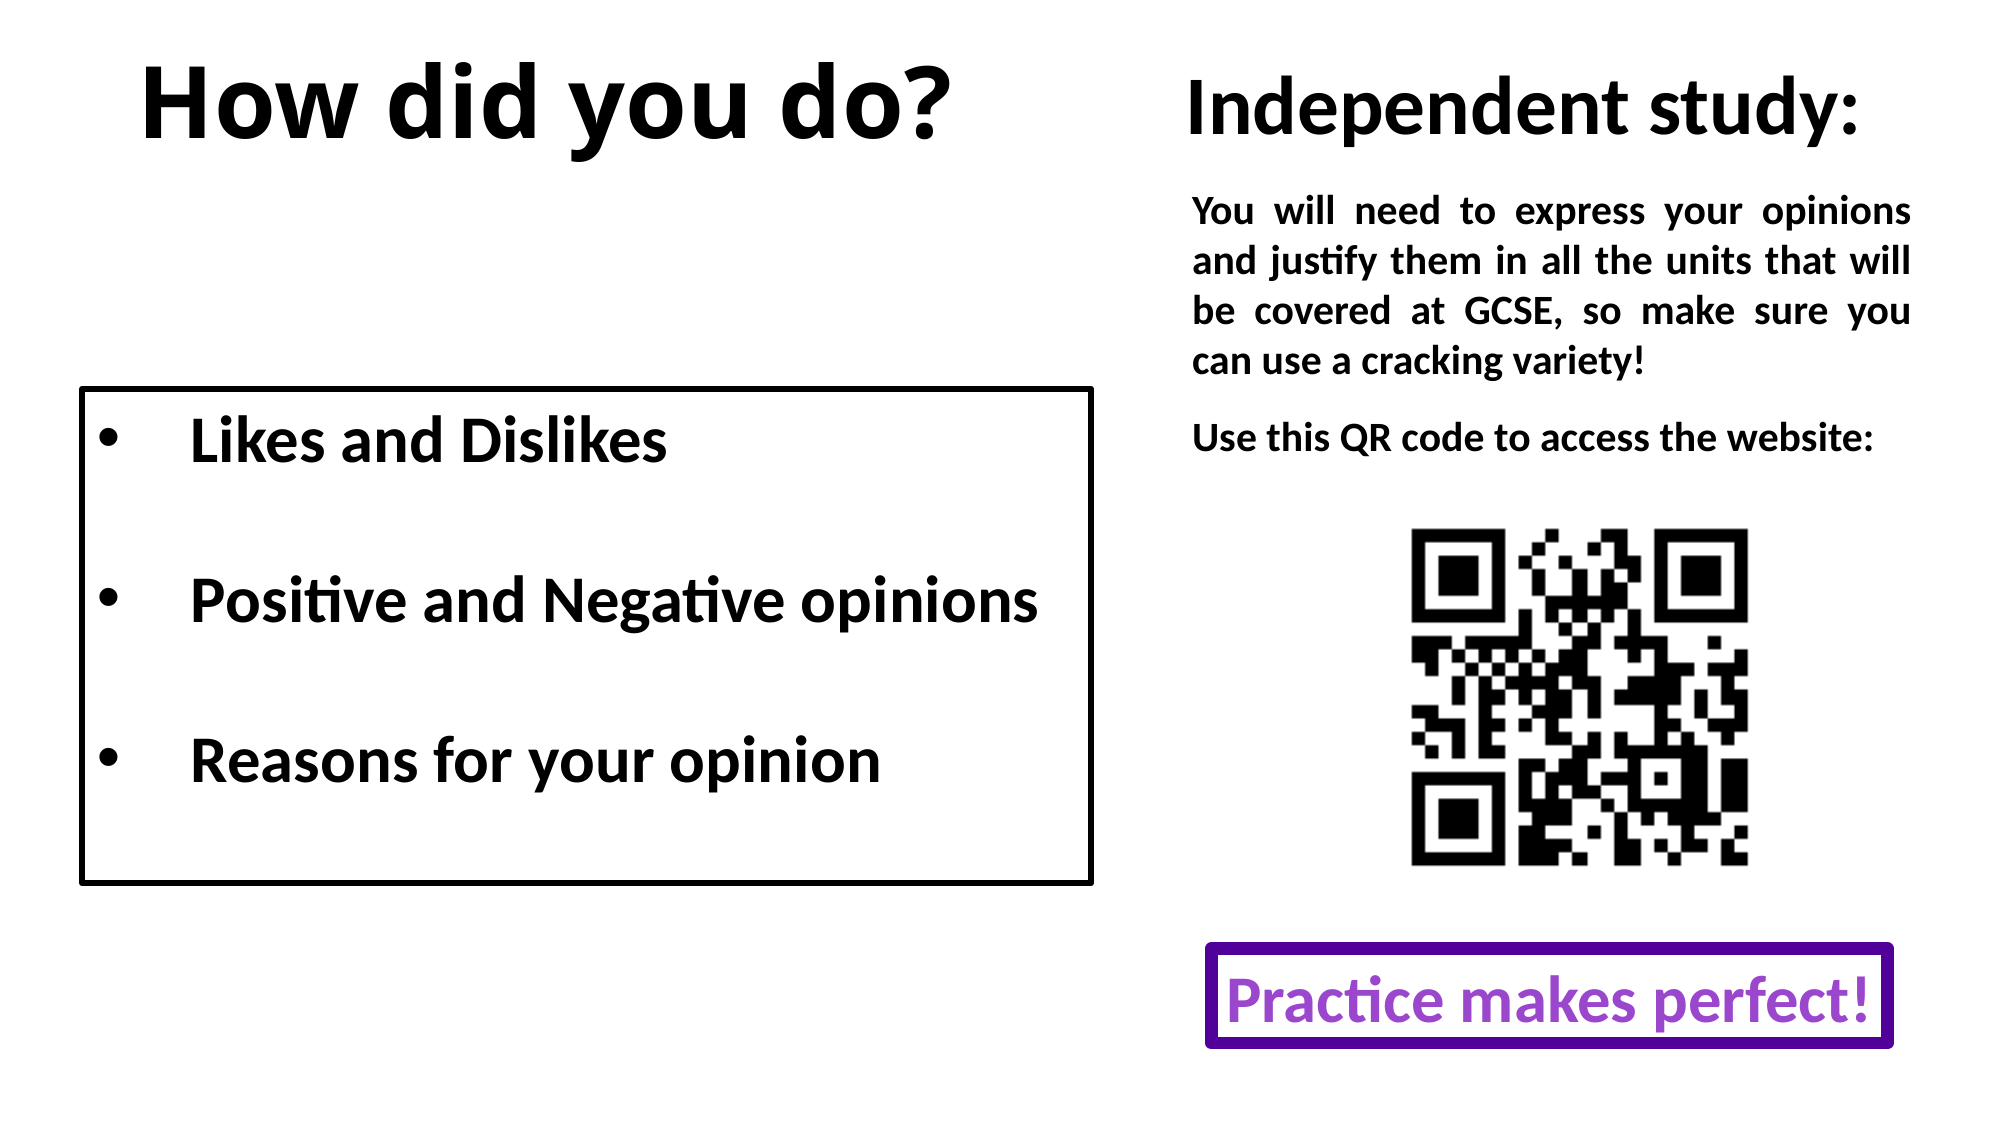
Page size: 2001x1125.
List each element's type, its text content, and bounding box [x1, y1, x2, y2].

text_box Likes and Dislikes Positive and Negative opinions Reasons for your opinion [82, 388, 1091, 884]
text_box Independent study: [1171, 44, 1878, 159]
text_box Practice makes perfect! [1211, 948, 1888, 1044]
picture [1359, 476, 1804, 922]
text_box You will need to express your opinions and justify them in all the units that will be covered at GCSE, so make sure you can use a cracking variety! Use this QR code to access the website: [1177, 174, 1928, 512]
title How did you do? [122, 20, 1183, 192]
